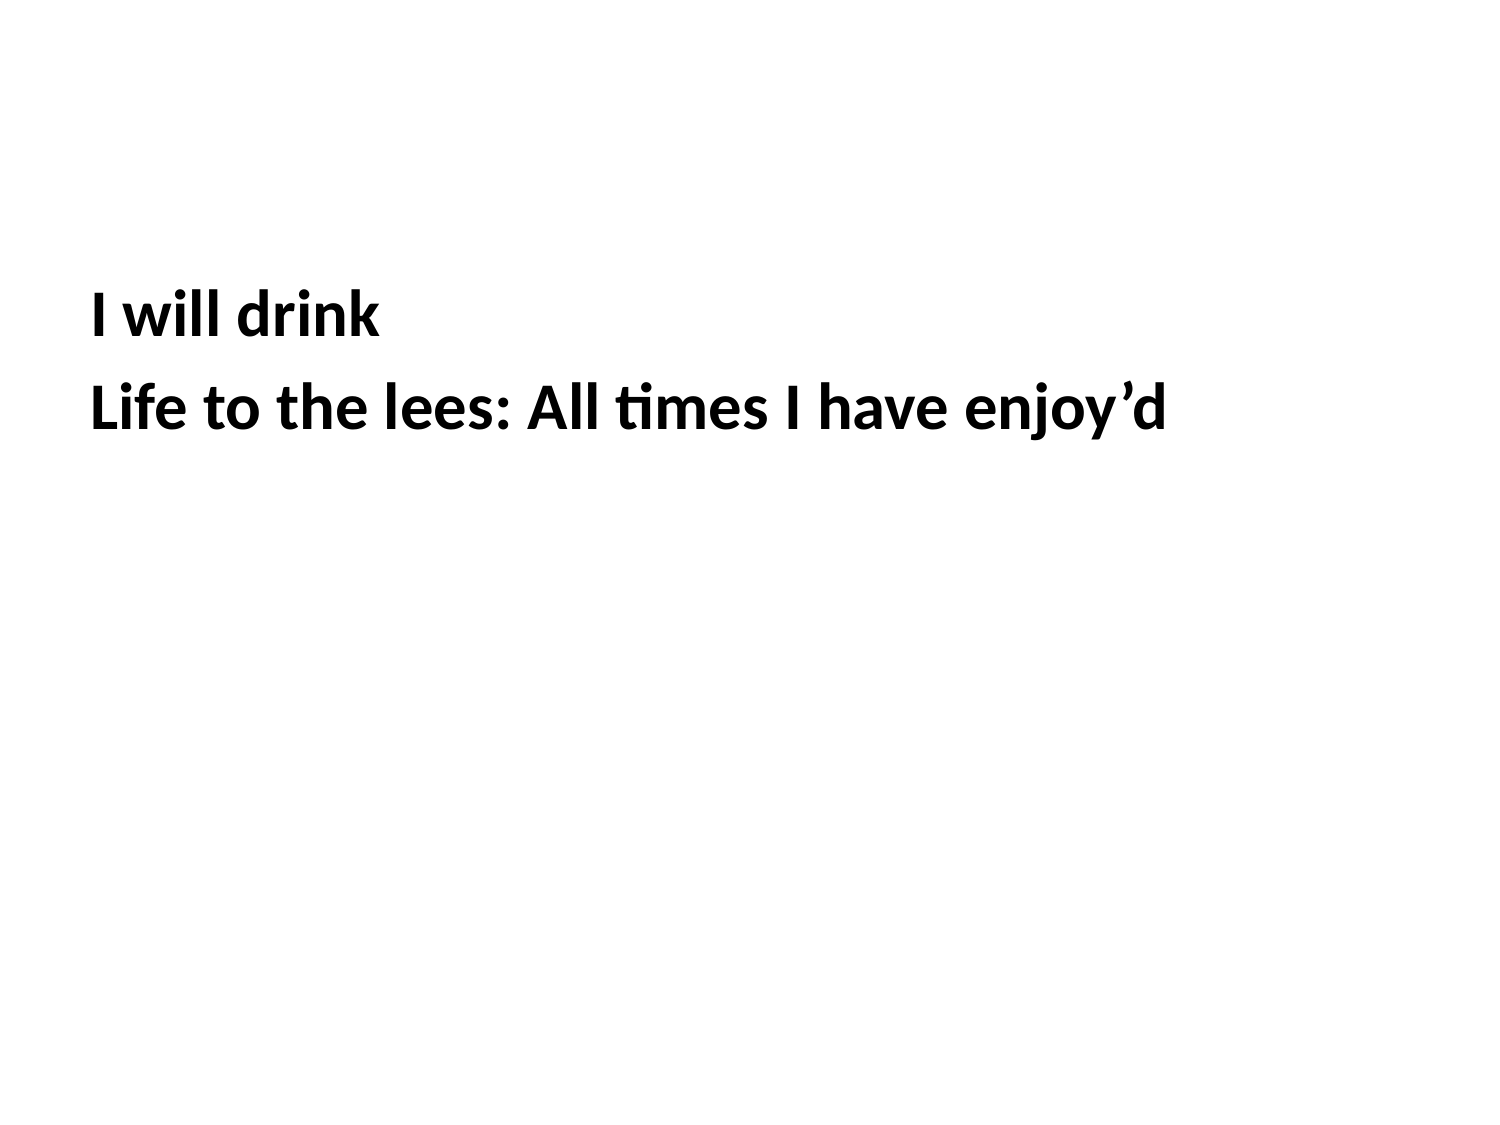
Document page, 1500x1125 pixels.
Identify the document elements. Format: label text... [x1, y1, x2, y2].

list I will drink Life to the lees: All times I have enjoy’d [75, 262, 1425, 1005]
